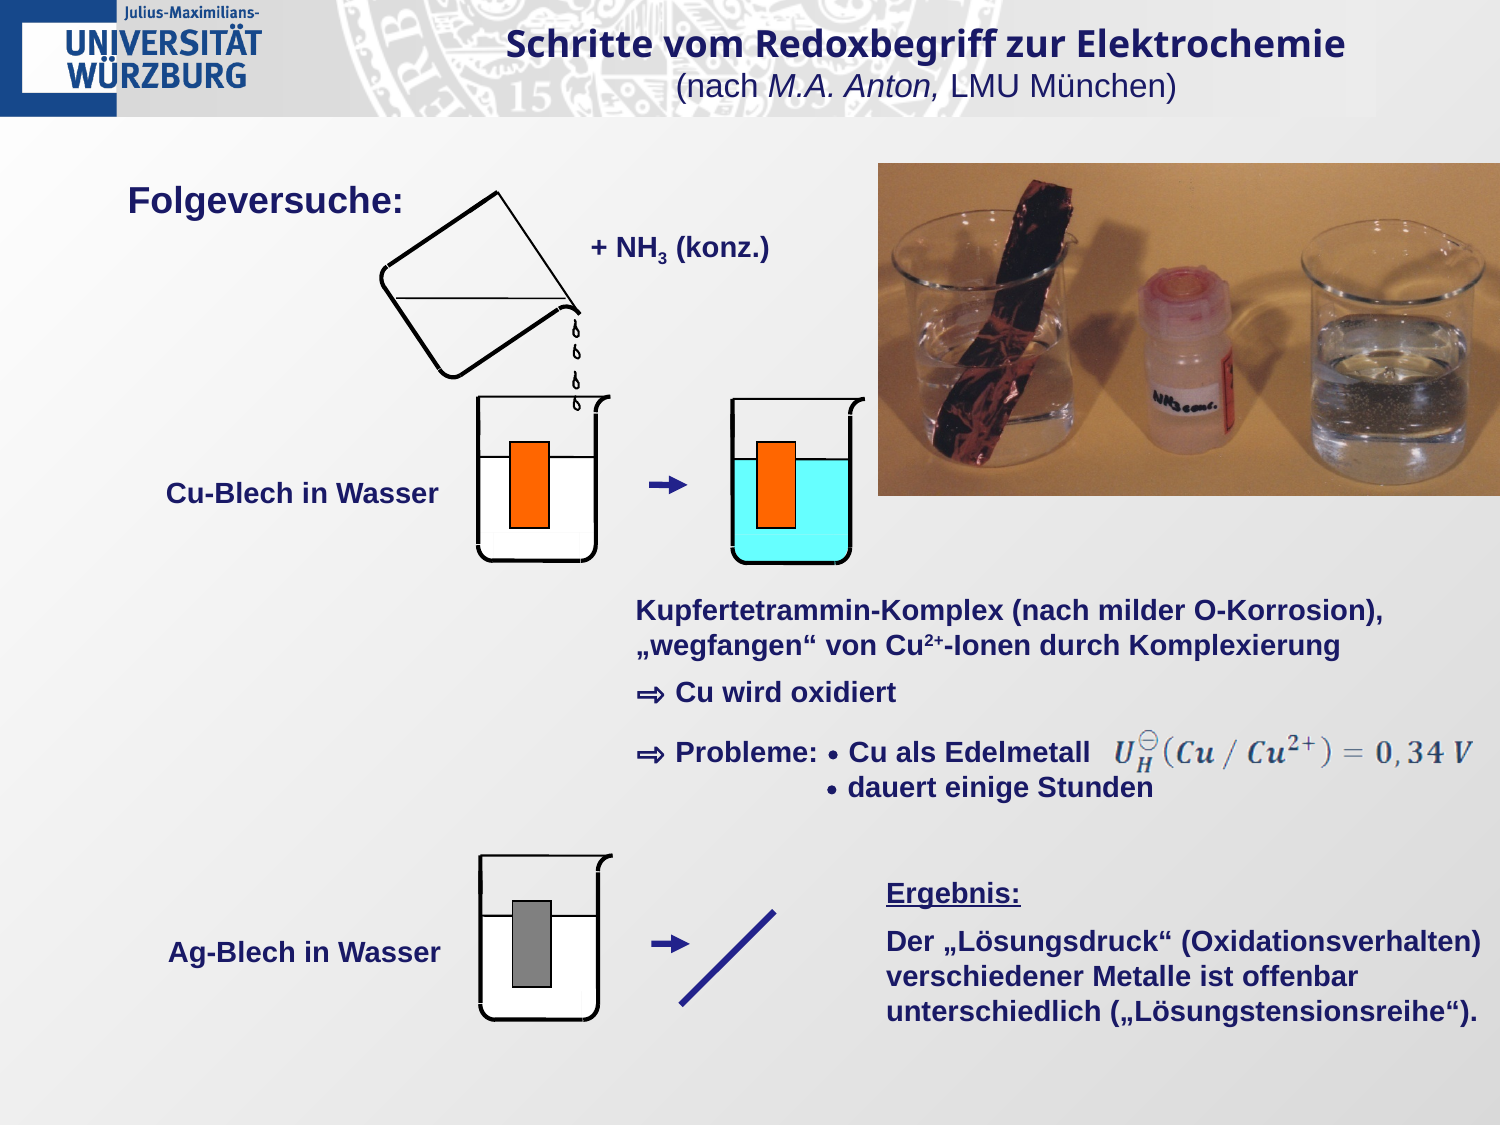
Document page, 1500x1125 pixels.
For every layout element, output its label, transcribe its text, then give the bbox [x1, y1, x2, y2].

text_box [0, 0, 1377, 118]
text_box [680, 910, 775, 1006]
text_box Folgeversuche: [112, 168, 420, 229]
text_box Ergebnis: Der „Lösungsdruck“ (Oxidationsverhalten) verschiedener Metalle ist offenbar unterschiedlich („Lösungstensionsreihe“). [871, 867, 1497, 1035]
text_box Ag-Blech in Wasser [153, 925, 457, 976]
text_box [480, 855, 613, 1021]
picture [878, 163, 1500, 496]
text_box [149, 220, 1473, 814]
